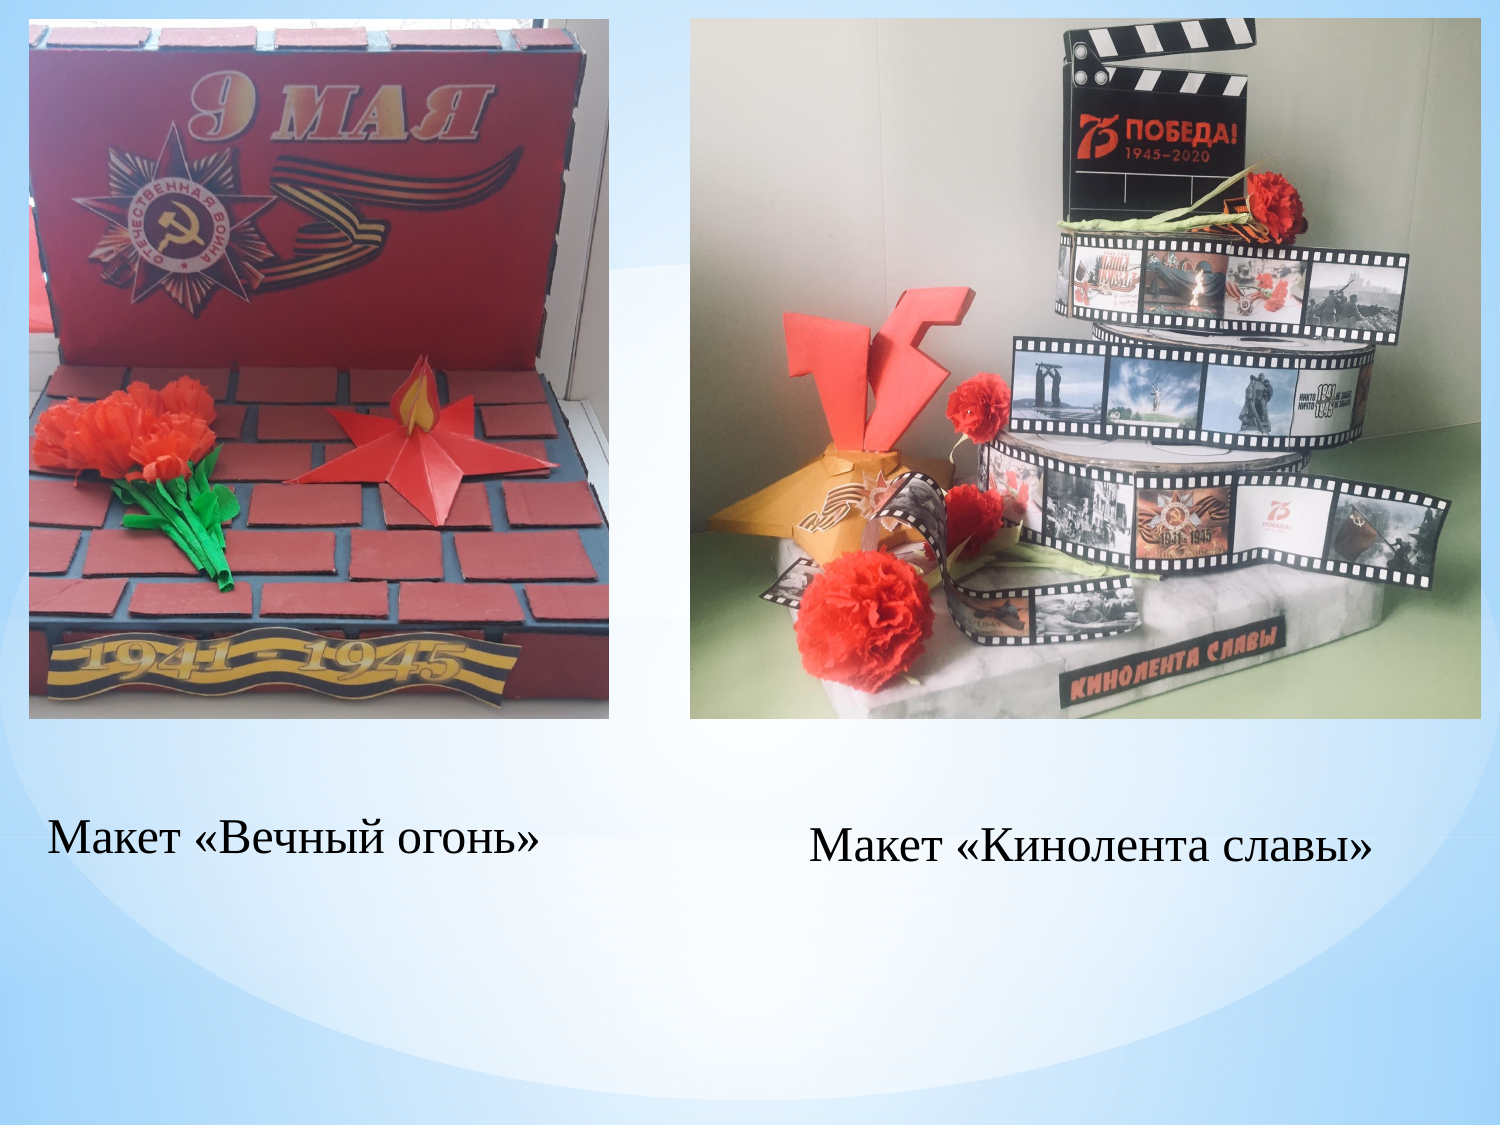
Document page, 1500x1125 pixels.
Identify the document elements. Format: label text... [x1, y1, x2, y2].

text_box Макет «Кинолента славы» [794, 803, 1389, 879]
text_box Макет «Вечный огонь» [32, 796, 557, 871]
picture [29, 18, 609, 720]
picture [690, 18, 1482, 719]
